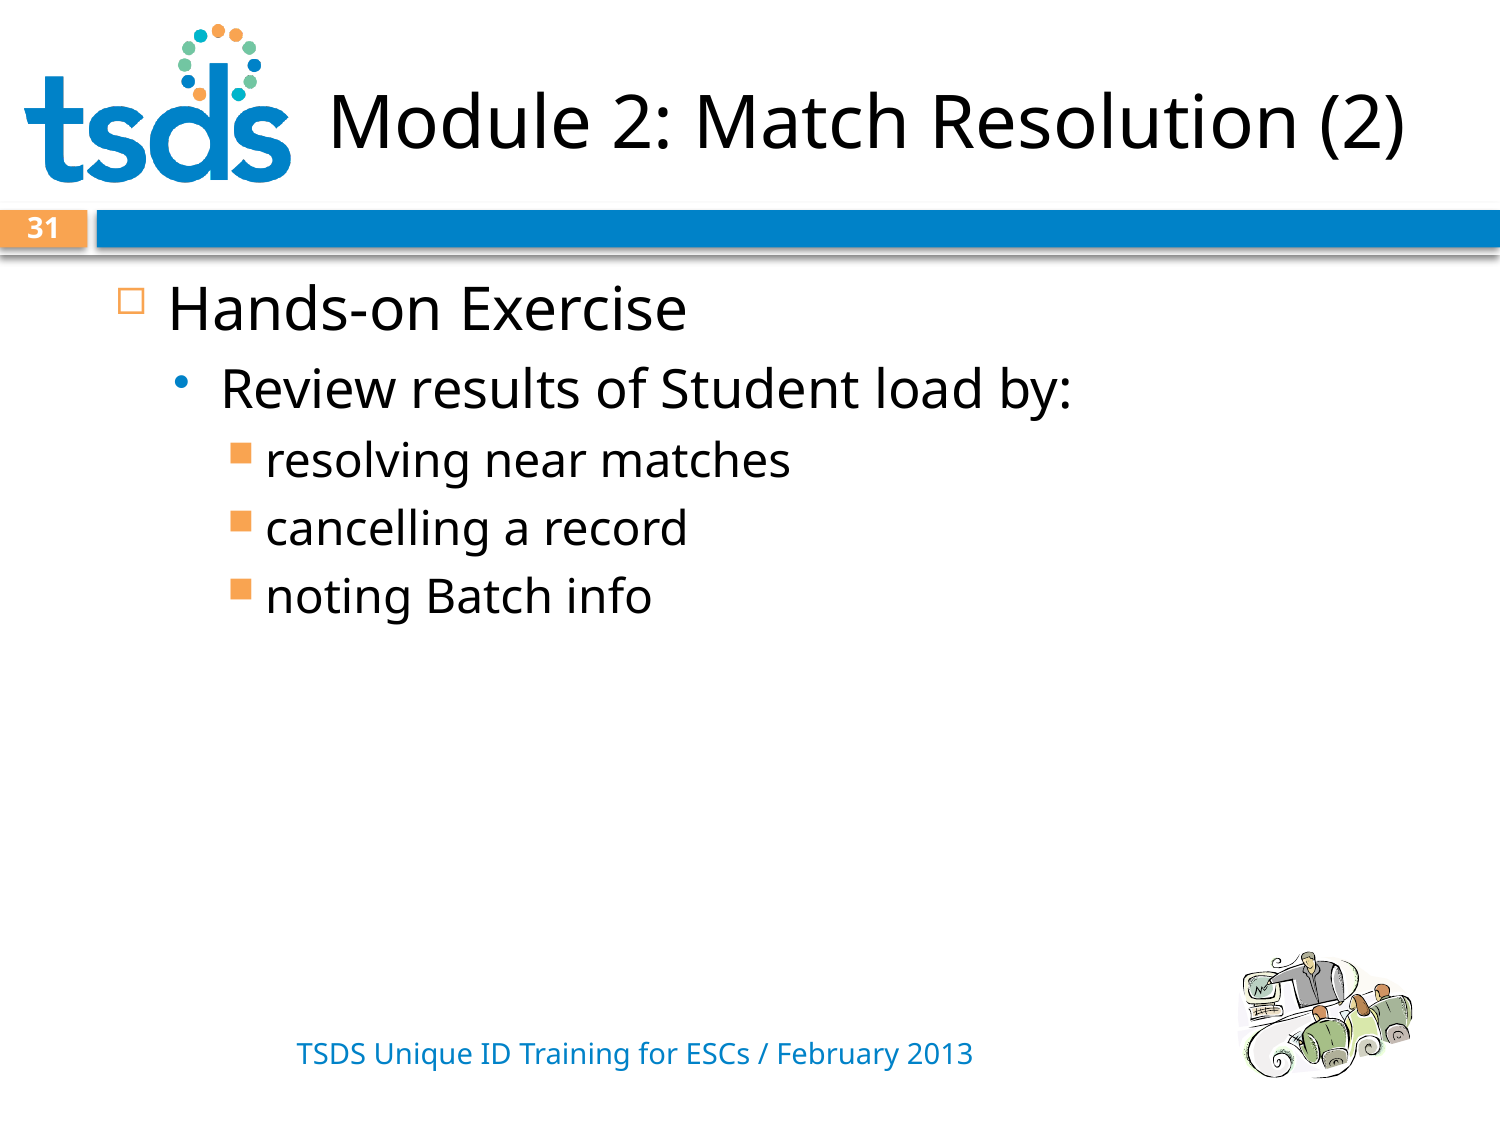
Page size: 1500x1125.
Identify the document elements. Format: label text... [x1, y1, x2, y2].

footer TSDS Unique ID Training for ESCs / February 2013 [99, 1024, 990, 1085]
list Hands-on Exercise Review results of Student load by: resolving near matches cancelling a record noting Batch info [100, 262, 1438, 1000]
picture [24, 24, 291, 191]
title Module 2: Match Resolution (2) [312, 37, 1438, 200]
picture [1237, 949, 1415, 1081]
slide_number 31 [0, 208, 88, 249]
